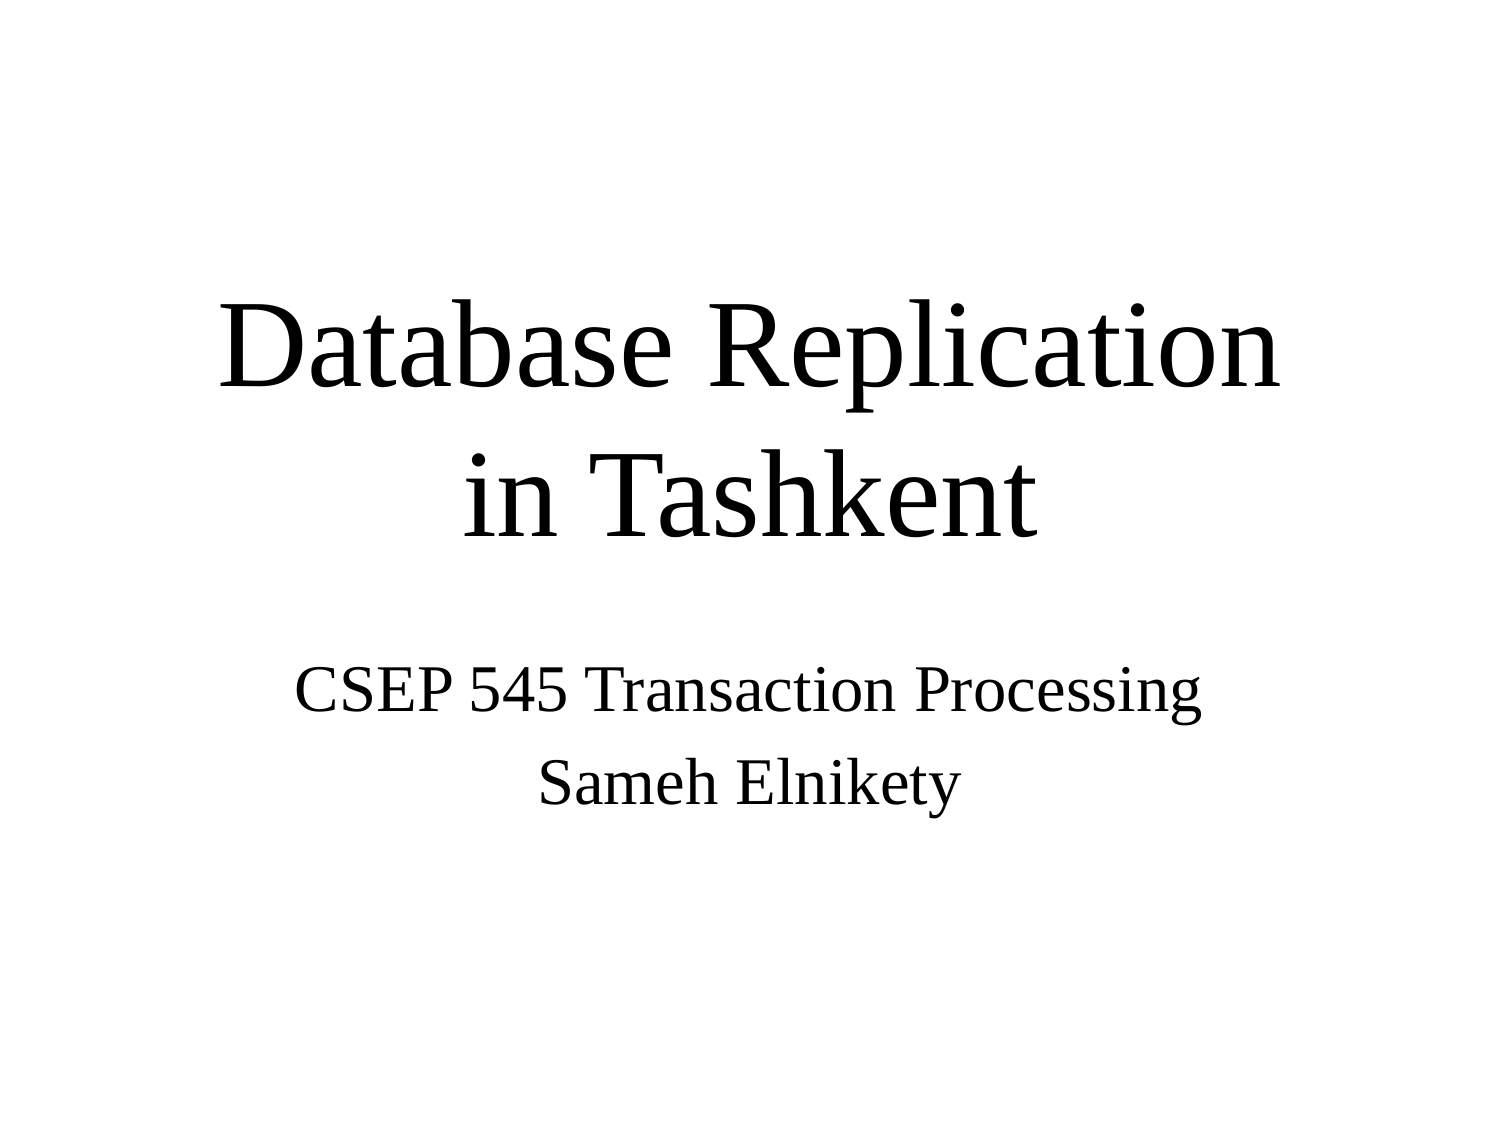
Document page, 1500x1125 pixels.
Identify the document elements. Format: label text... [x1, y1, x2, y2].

subtitle CSEP 545 Transaction Processing Sameh Elnikety [224, 637, 1276, 1015]
title Database Replication in Tashkent [148, 260, 1352, 563]
